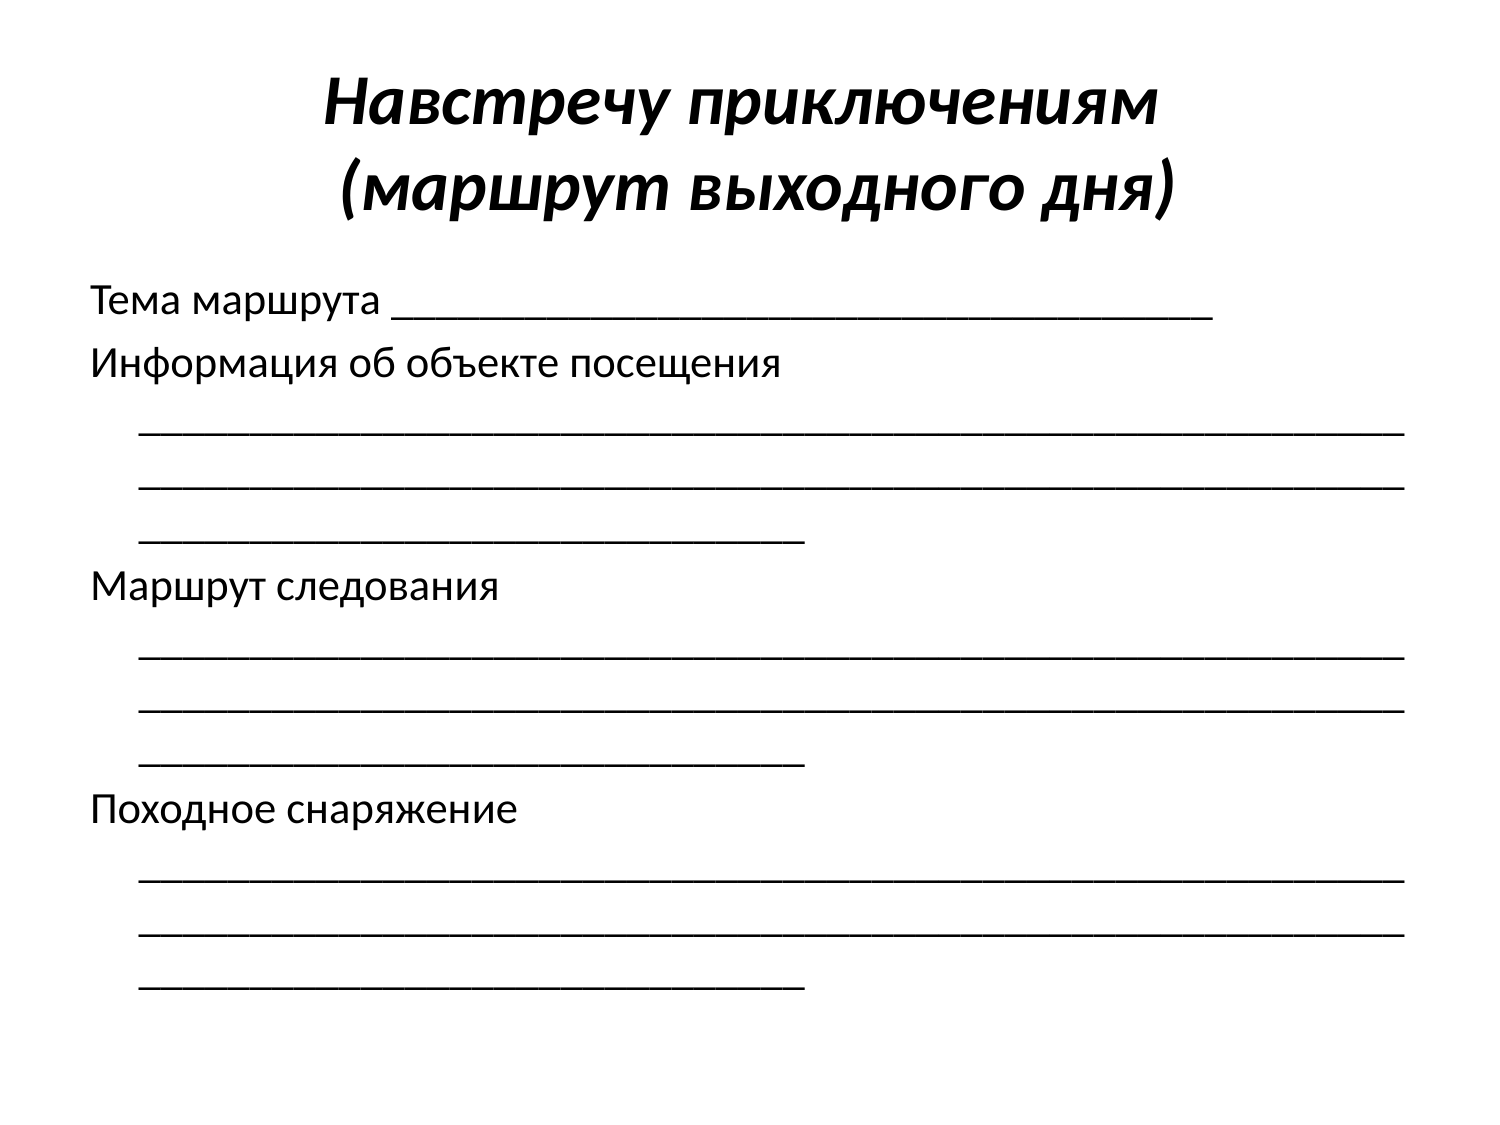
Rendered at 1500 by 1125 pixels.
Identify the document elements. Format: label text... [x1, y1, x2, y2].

list Тема маршрута _____________________________________ Информация об объекте посещения ________________________________________________________________________________________________________________________________________________ Маршрут следования ________________________________________________________________________________________________________________________________________________ Походное снаряжение ________________________________________________________________________________________________________________________________________________ [75, 262, 1425, 1005]
title Навстречу приключениям (маршрут выходного дня) [75, 45, 1425, 233]
